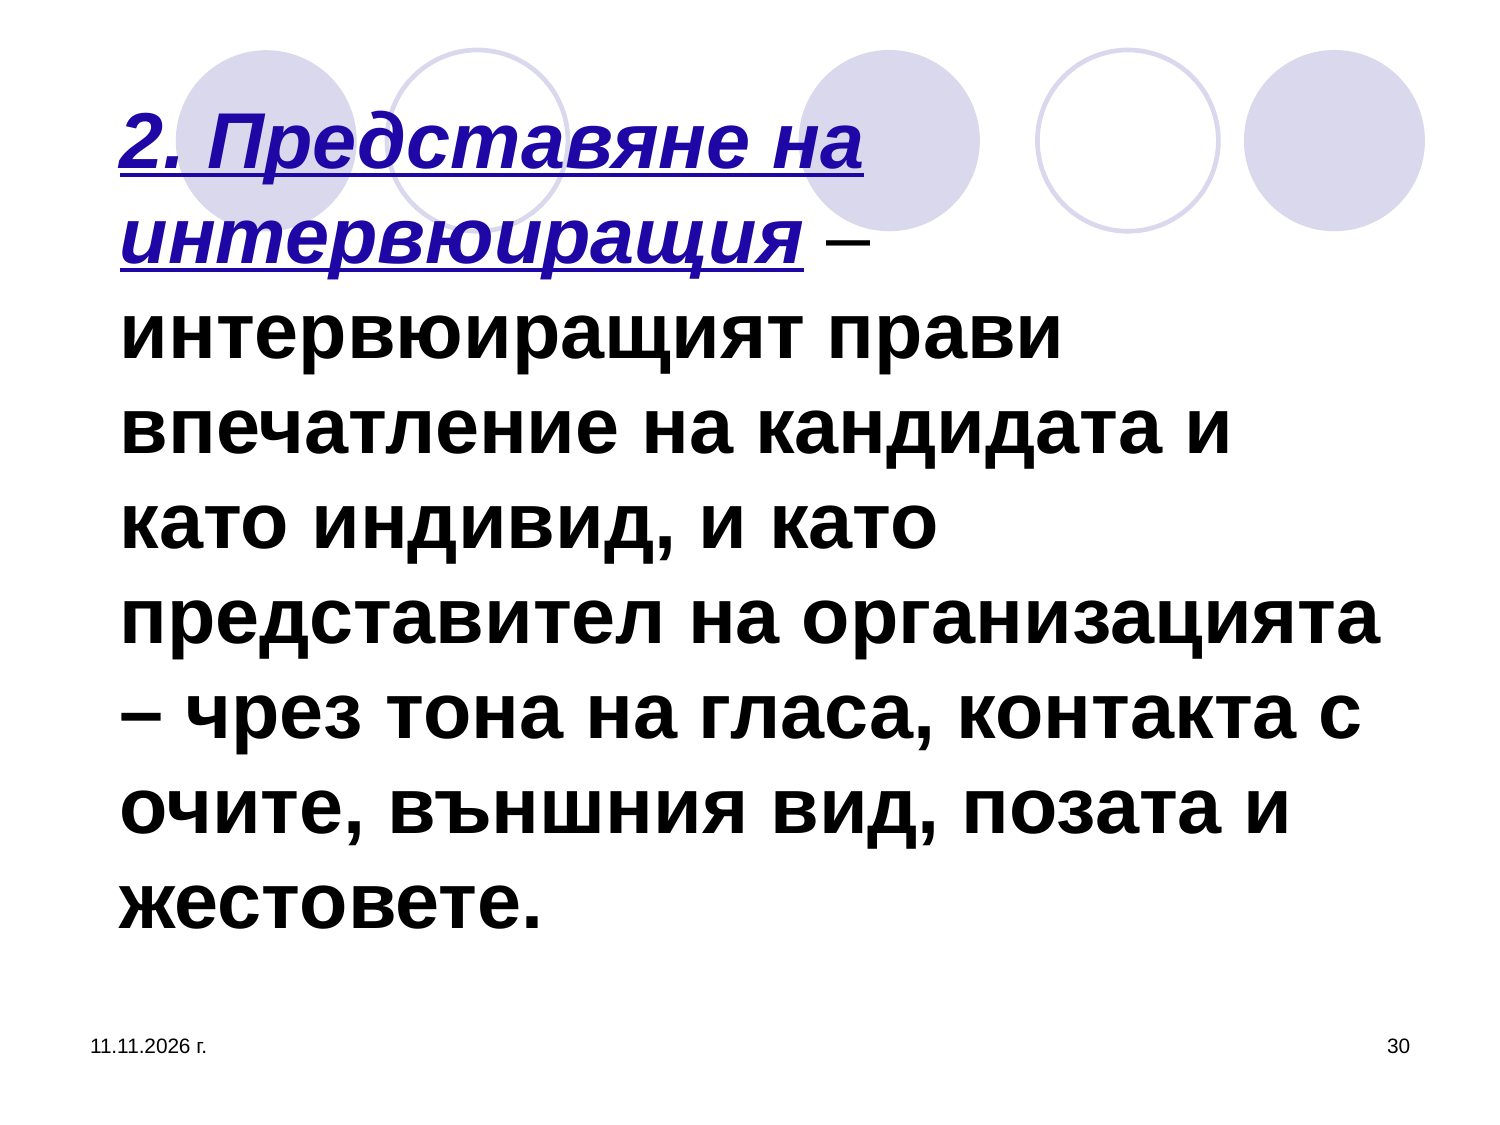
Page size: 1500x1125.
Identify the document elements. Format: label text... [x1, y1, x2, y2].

title 2. Представяне на интервюиращия – интервюиращият прави впечатление на кандидата и като индивид, и като представител на организацията – чрез тона на гласа, контакта с очите, външния вид, позата и жестовете. [75, 45, 1425, 988]
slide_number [75, 1025, 425, 1100]
slide_number 30 [1074, 1025, 1425, 1100]
